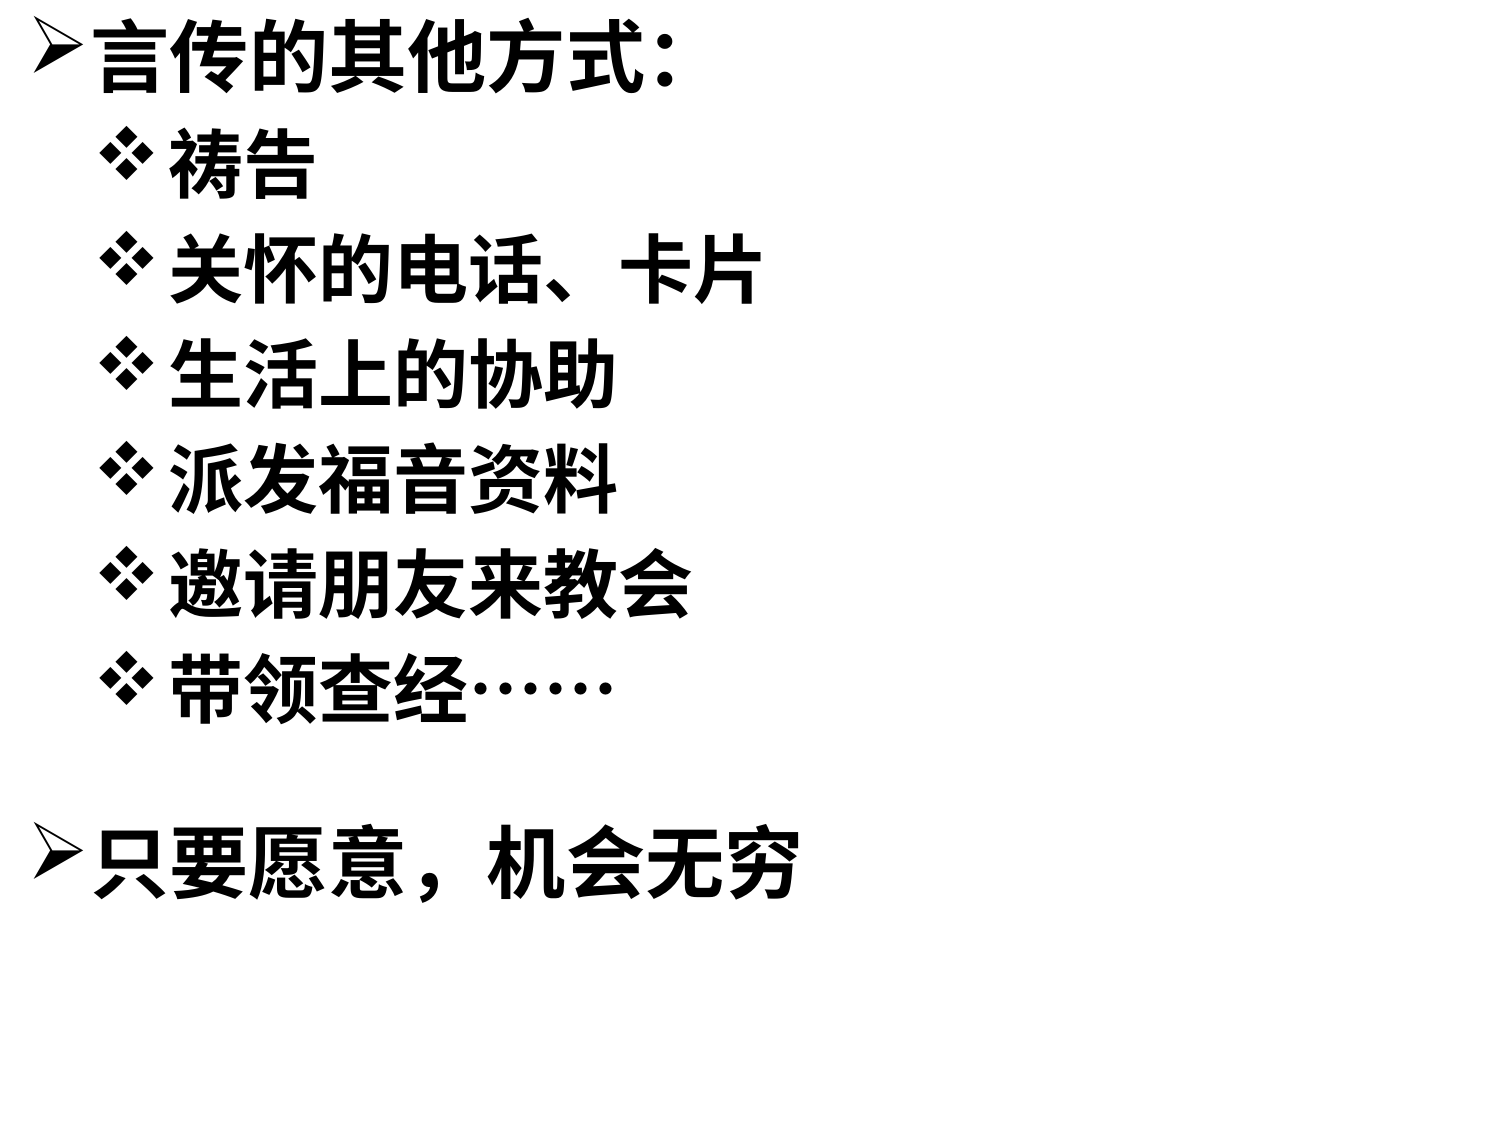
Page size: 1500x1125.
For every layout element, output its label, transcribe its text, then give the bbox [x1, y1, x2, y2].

list 言传的其他方式： 祷告 关怀的电话、卡片 生活上的协助 派发福音资料 邀请朋友来教会 带领查经…… 只要愿意，机会无穷 [12, 0, 1475, 1088]
